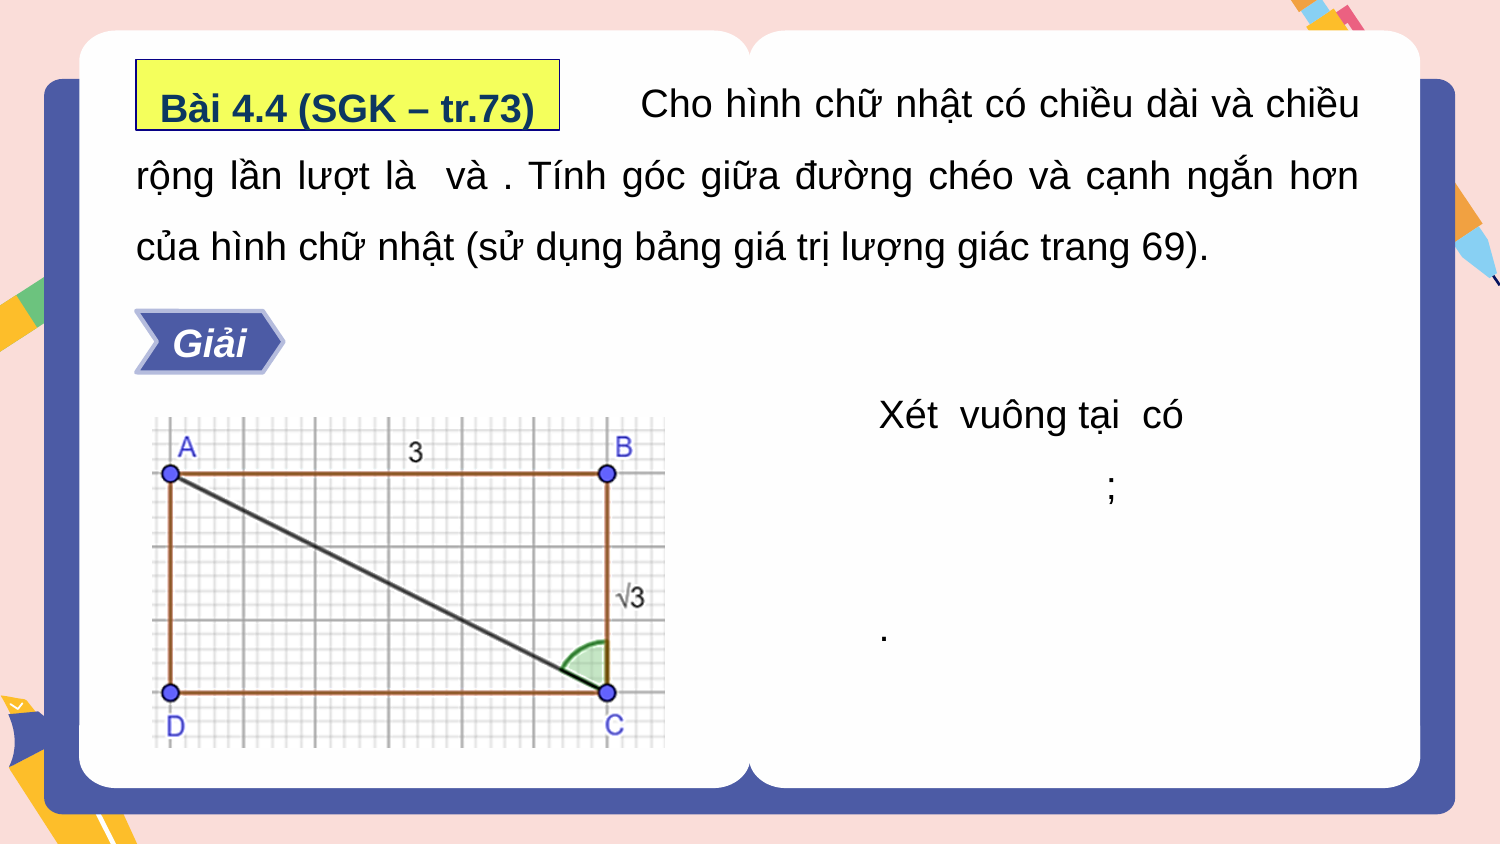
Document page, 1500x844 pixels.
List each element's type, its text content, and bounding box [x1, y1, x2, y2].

picture [151, 417, 665, 749]
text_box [120, 46, 1377, 277]
text_box Giải [134, 308, 286, 375]
